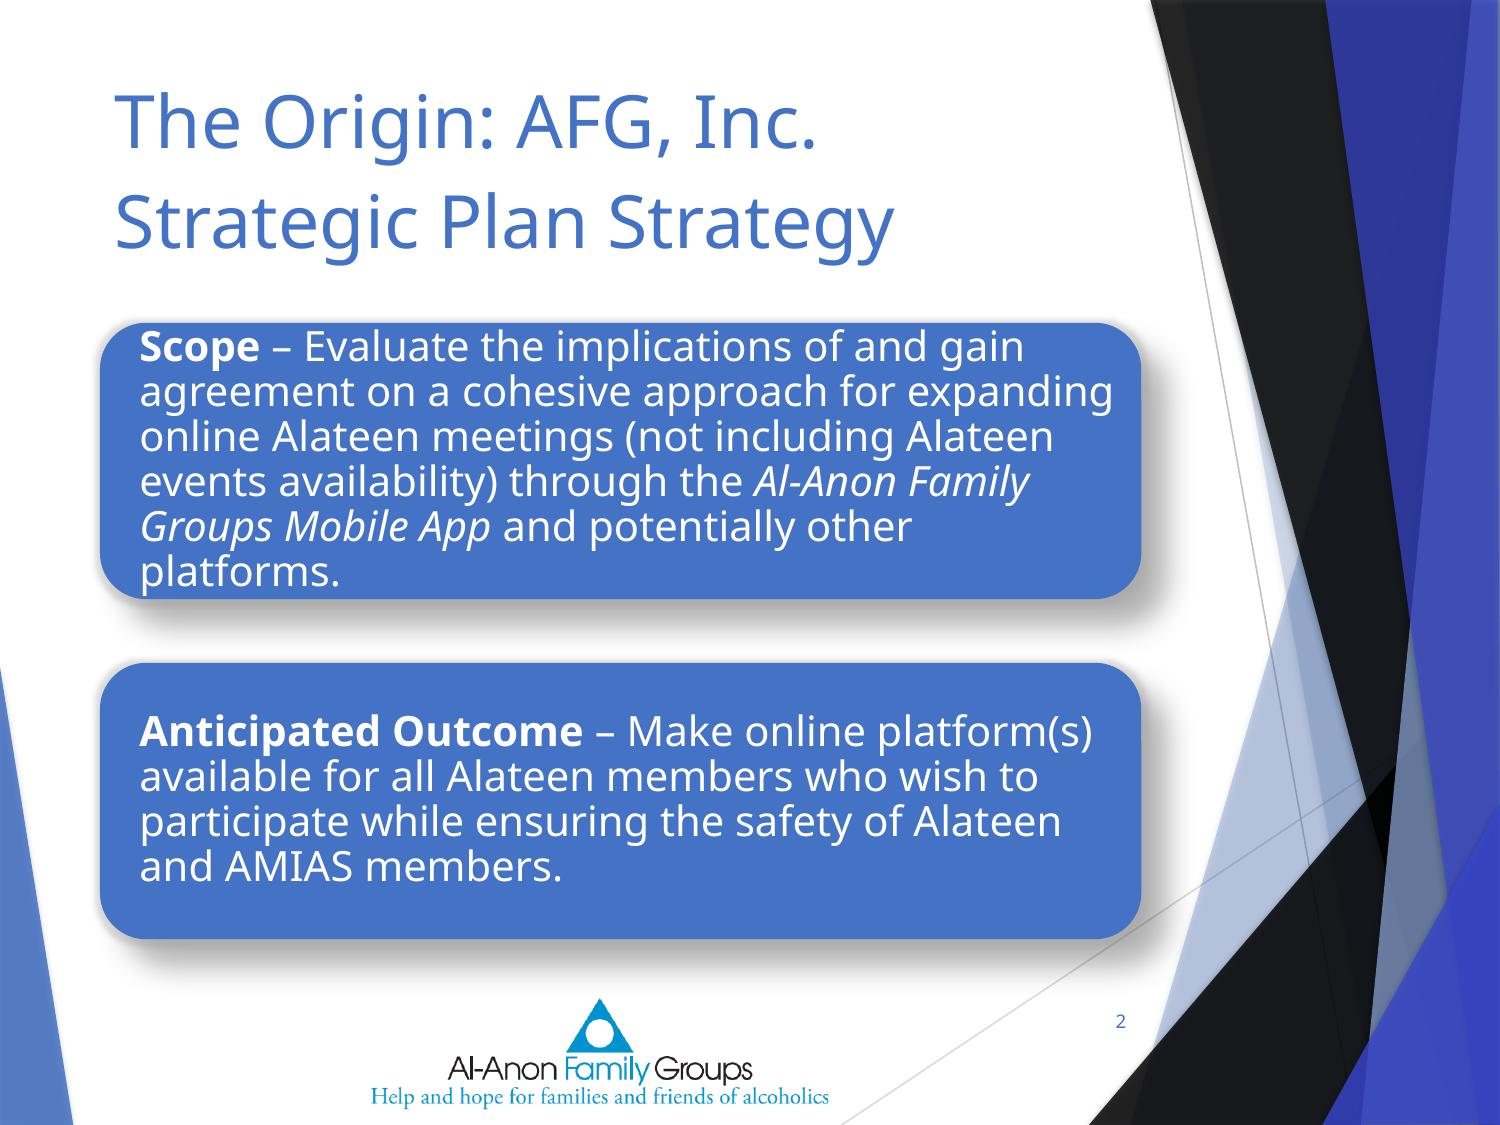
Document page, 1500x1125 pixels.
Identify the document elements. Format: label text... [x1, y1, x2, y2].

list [99, 298, 1142, 971]
title The Origin: AFG, Inc. Strategic Plan Strategy [99, 62, 1142, 279]
slide_number 2 [1057, 991, 1142, 1051]
